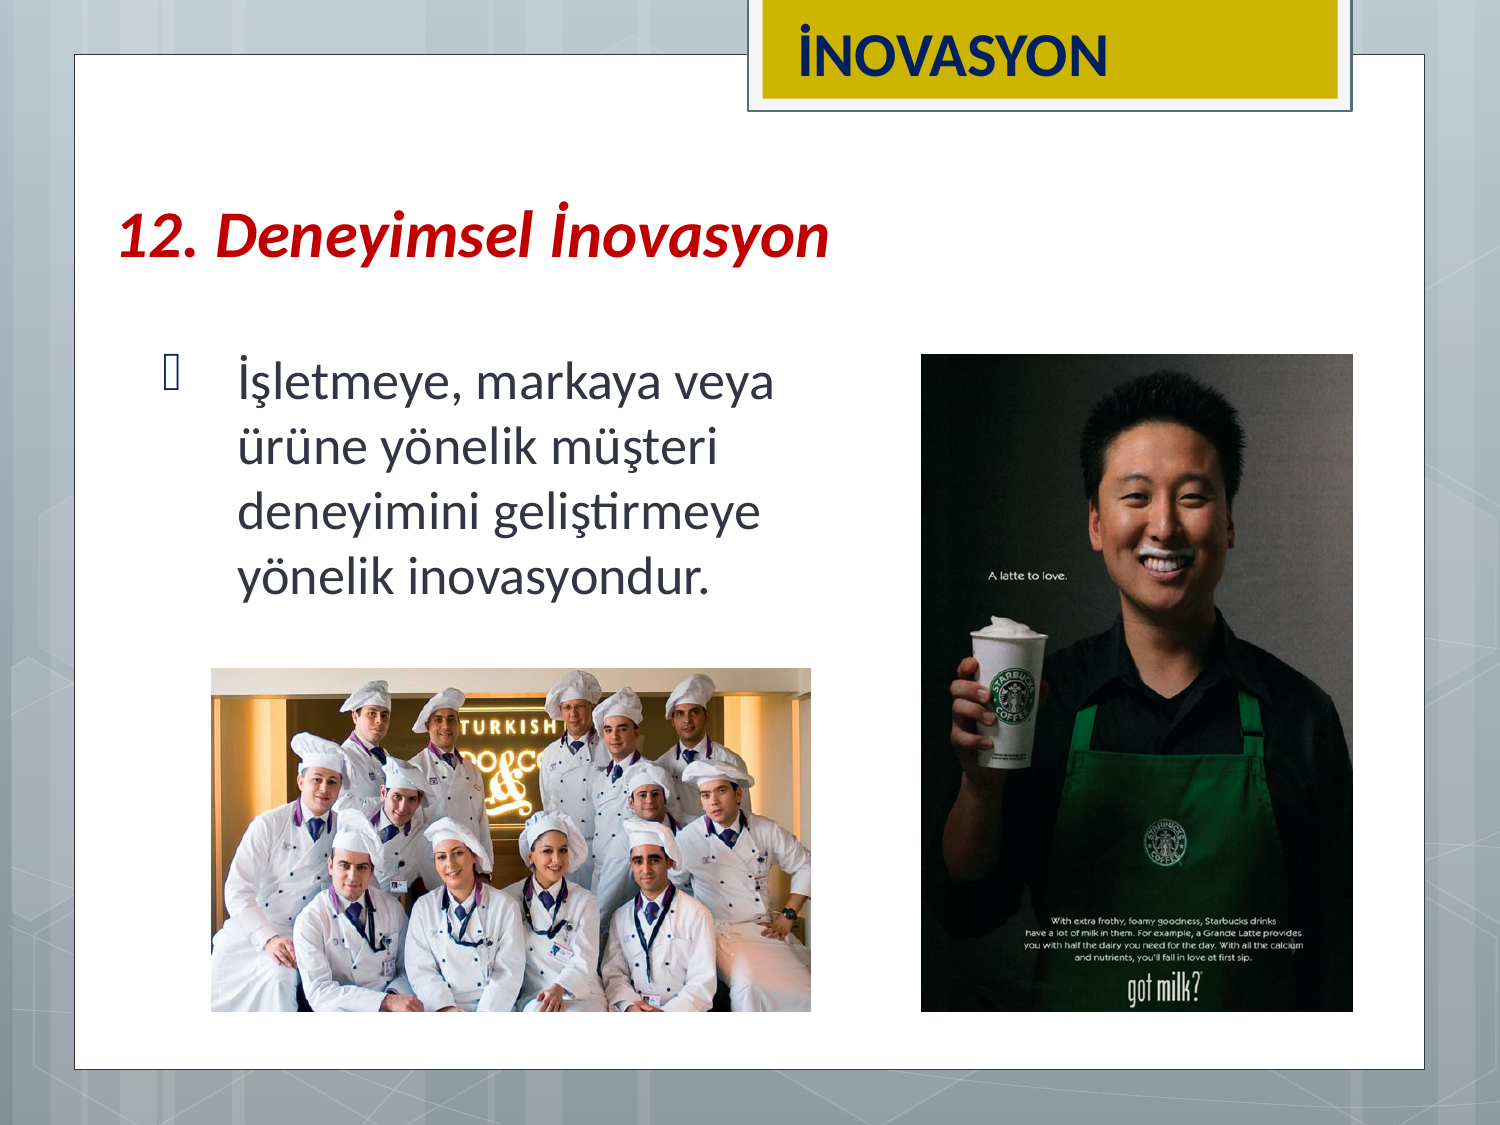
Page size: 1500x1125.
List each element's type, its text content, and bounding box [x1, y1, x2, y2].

picture [921, 354, 1353, 1012]
text_box İşletmeye, markaya veya ürüne yönelik müşteri deneyimini geliştirmeye yönelik inovasyondur. [147, 338, 833, 613]
text_box 12. Deneyimsel İnovasyon [100, 183, 1199, 278]
picture [200, 668, 822, 1012]
text_box İNOVASYON [782, 6, 1353, 97]
